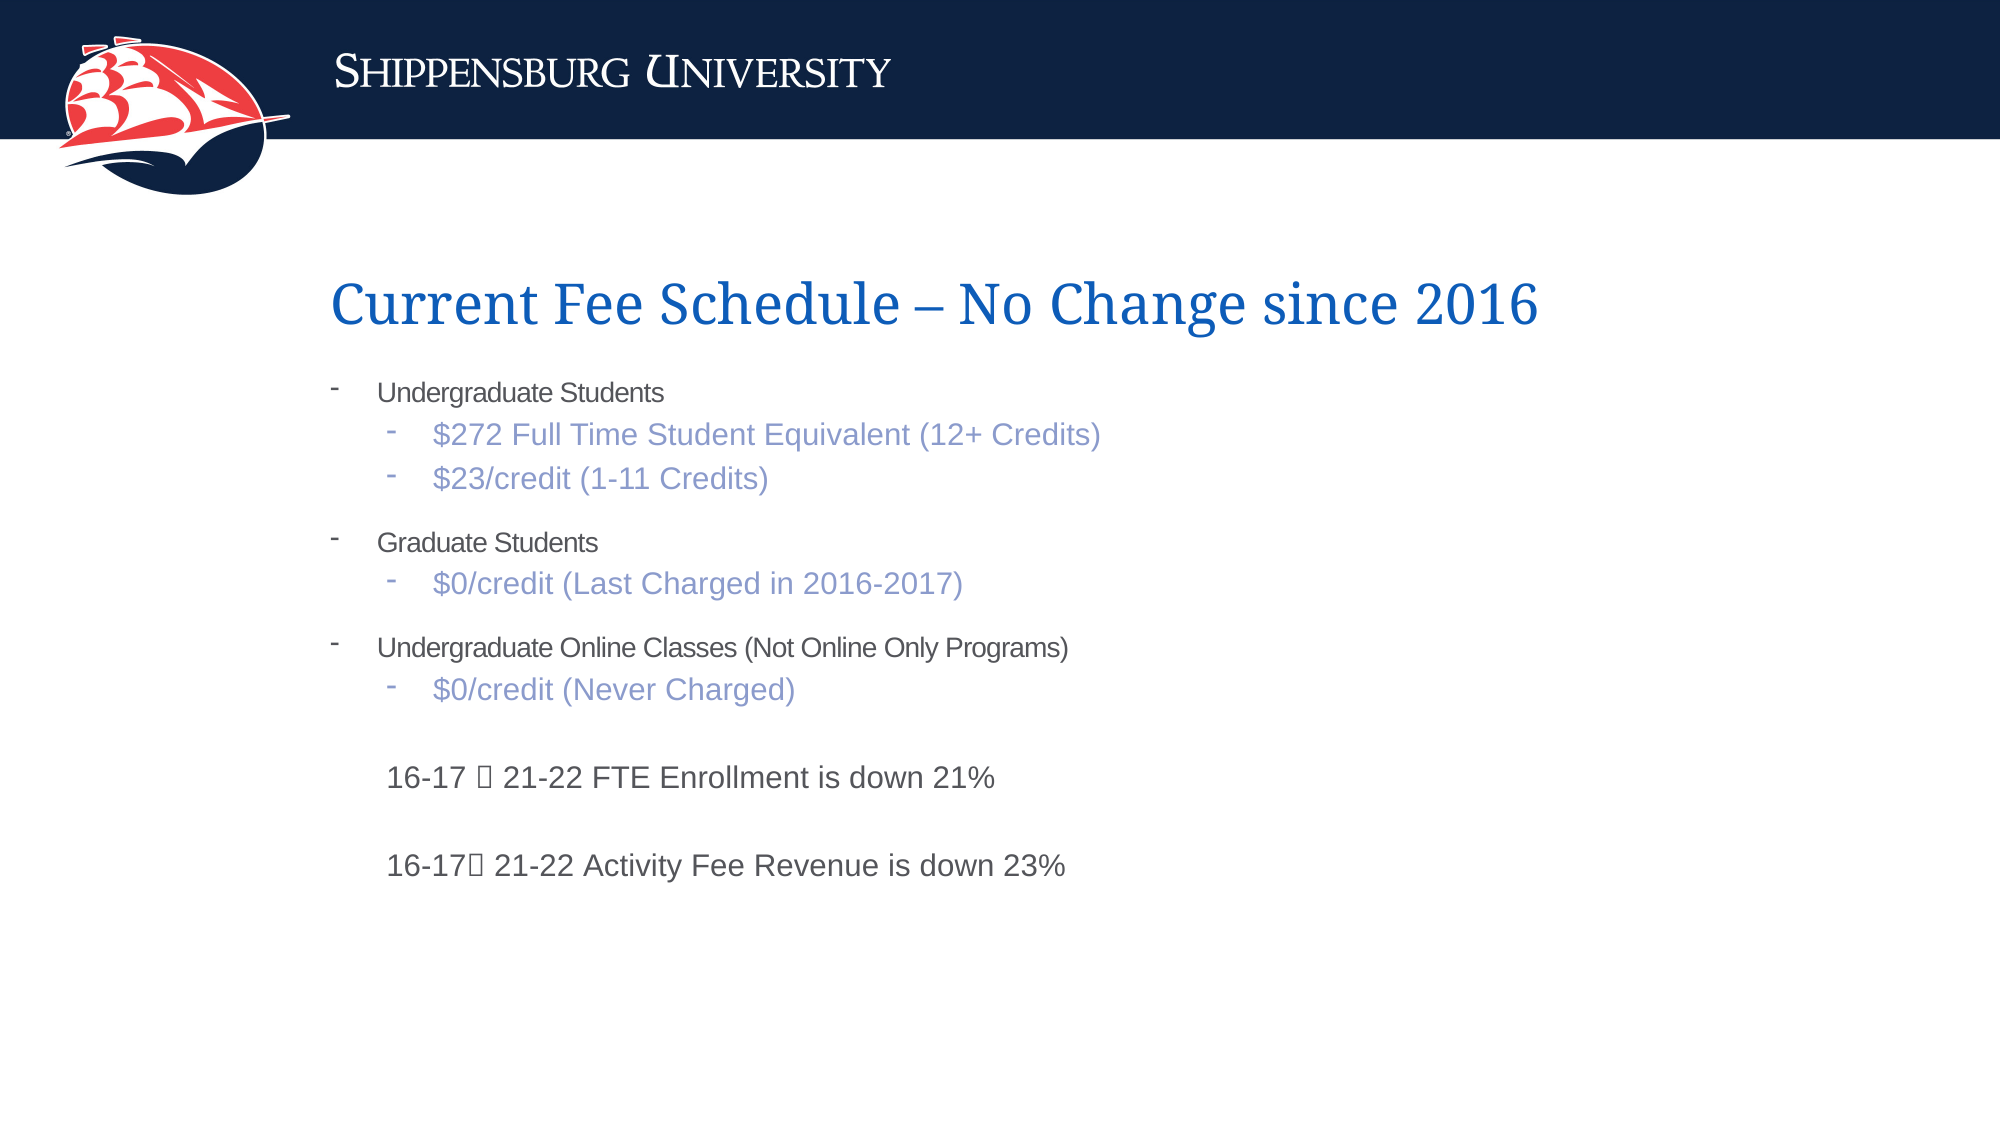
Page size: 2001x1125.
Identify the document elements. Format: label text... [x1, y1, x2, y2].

title Current Fee Schedule – No Change since 2016 [315, 224, 1609, 343]
picture [0, 0, 2000, 1123]
list Undergraduate Students $272 Full Time Student Equivalent (12+ Credits) $23/credit (1-11 Credits) Graduate Students $0/credit (Last Charged in 2016-2017) Undergraduate Online Classes (Not Online Only Programs) $0/credit (Never Charged) 16-17  21-22 FTE Enrollment is down 21% 16-17 21-22 Activity Fee Revenue is down 23% [315, 360, 1624, 982]
